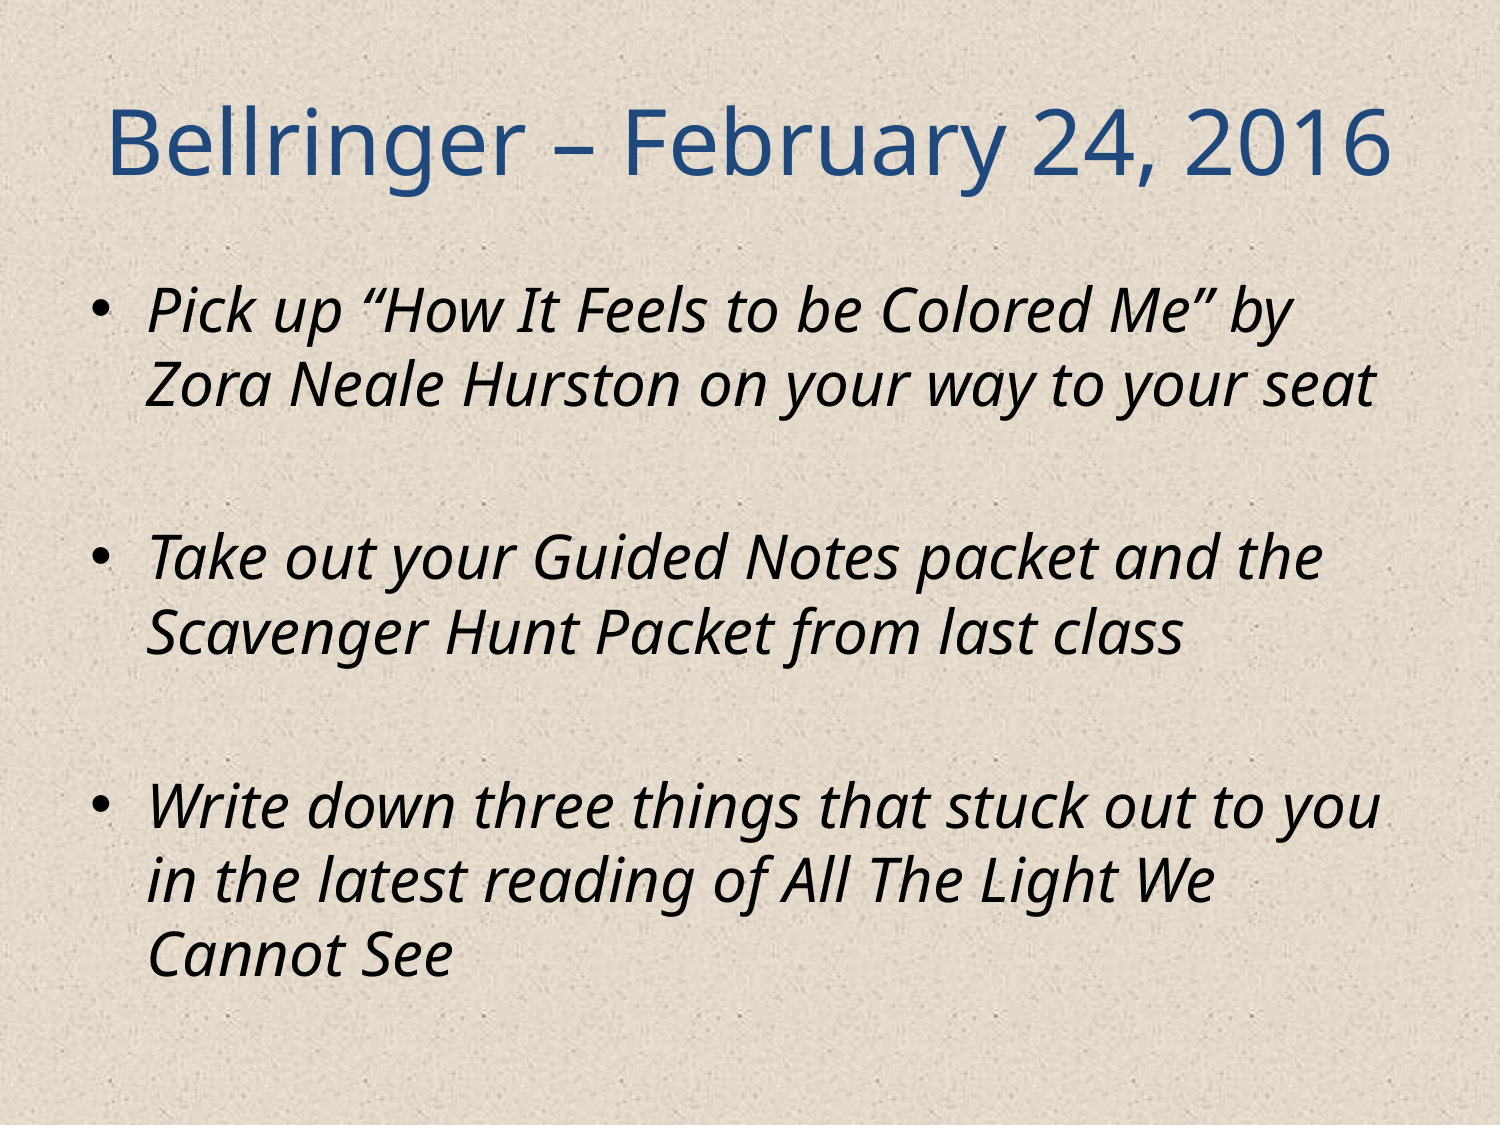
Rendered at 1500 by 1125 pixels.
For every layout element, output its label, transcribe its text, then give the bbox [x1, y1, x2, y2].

title Bellringer – February 24, 2016 [75, 45, 1425, 233]
picture [0, 0, 1500, 1125]
list Pick up “How It Feels to be Colored Me” by Zora Neale Hurston on your way to your seat Take out your Guided Notes packet and the Scavenger Hunt Packet from last class Write down three things that stuck out to you in the latest reading of All The Light We Cannot See [75, 262, 1425, 1005]
